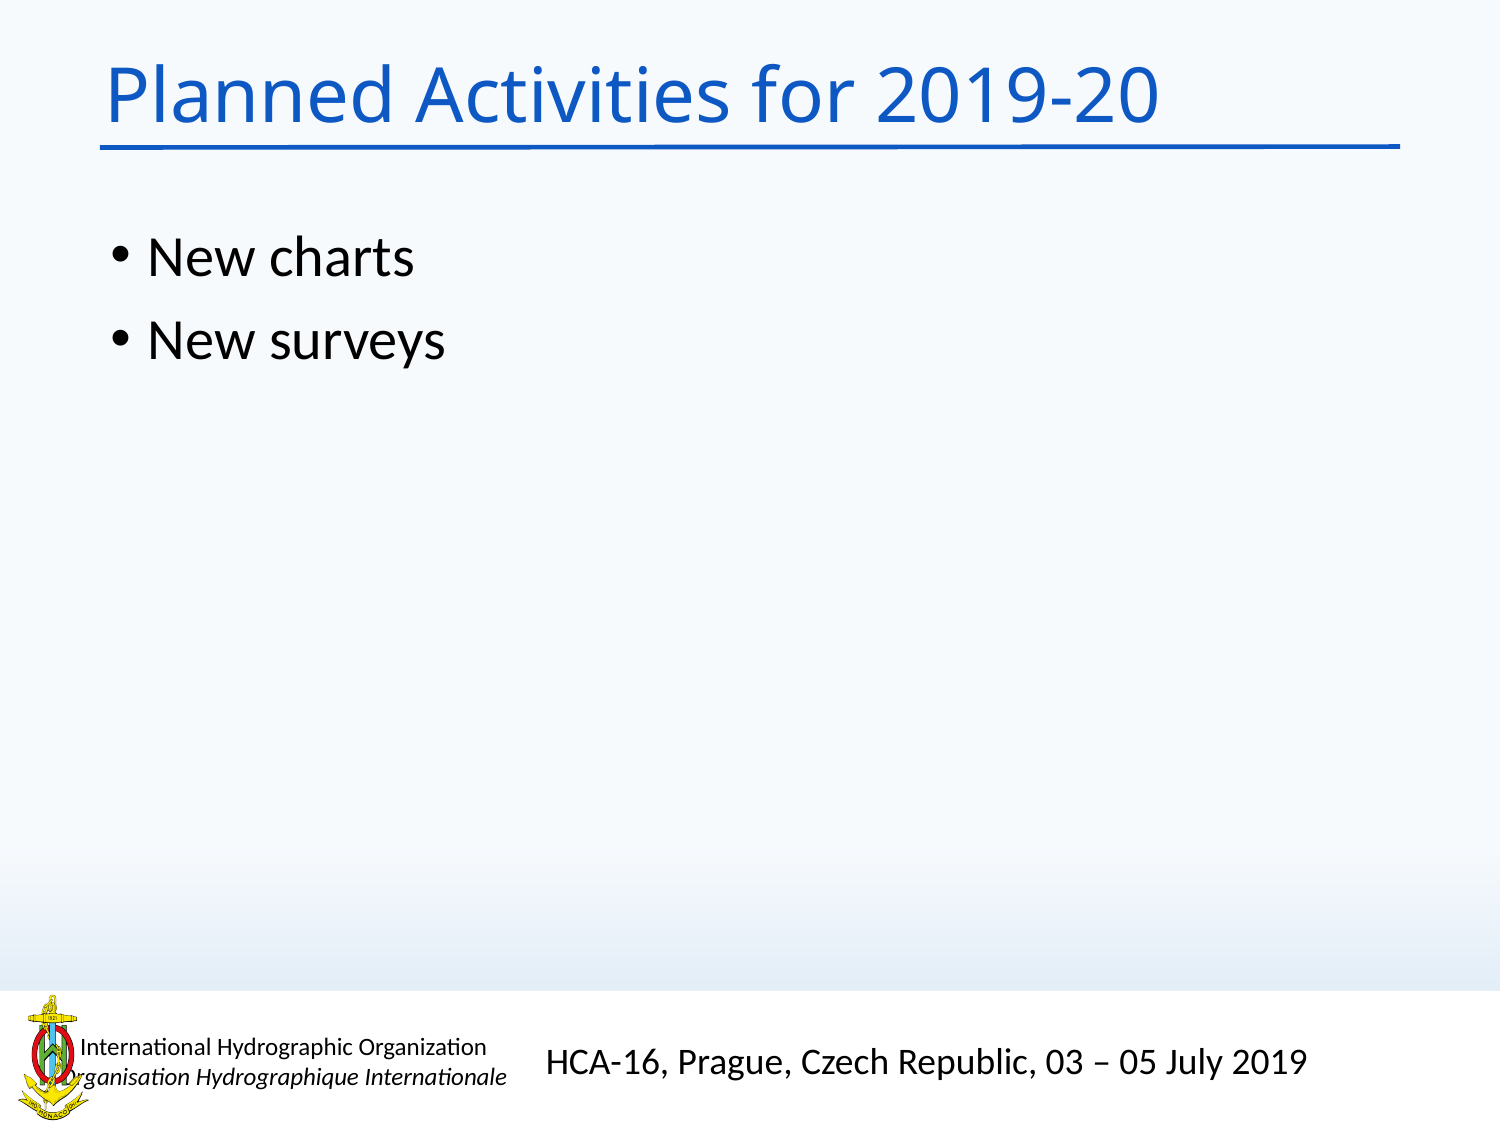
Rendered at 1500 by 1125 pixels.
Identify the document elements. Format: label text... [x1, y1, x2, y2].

footer HCA-16, Prague, Czech Republic, 03 – 05 July 2019 [531, 1029, 1478, 1090]
title Planned Activities for 2019-20 [89, 45, 1195, 150]
text_box New charts New surveys [95, 218, 1060, 465]
picture [12, 990, 92, 1125]
